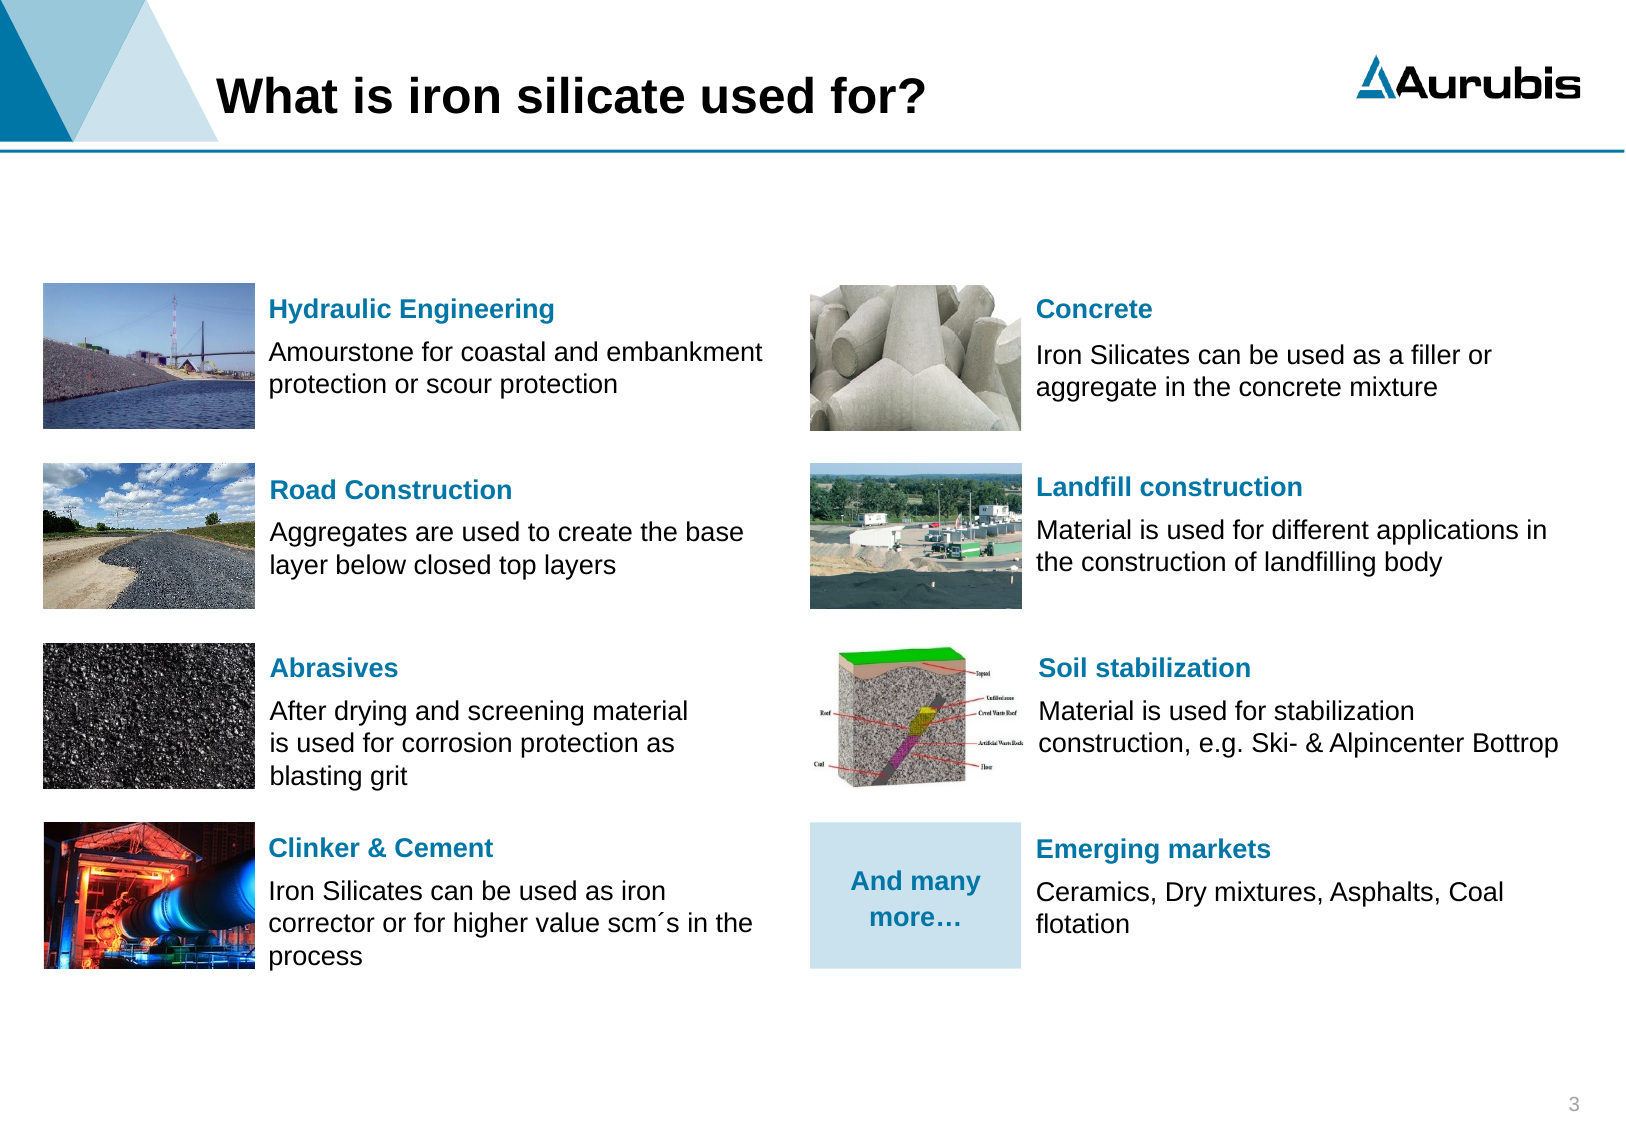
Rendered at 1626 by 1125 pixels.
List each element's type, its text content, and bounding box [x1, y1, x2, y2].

text_box Road Construction Aggregates are used to create the base layer below closed top layers [257, 464, 802, 587]
title What is iron silicate used for? [216, 36, 1535, 151]
text_box Concrete Iron Silicates can be used as a filler or aggregate in the concrete mixture [1021, 283, 1577, 410]
picture [43, 822, 256, 969]
text_box And many more… [810, 822, 1022, 969]
text_box Soil stabilization Material is used for stabilization construction, e.g. Ski- & Alpincenter Bottrop [1024, 643, 1579, 766]
text_box Hydraulic Engineering Amourstone for coastal and embankment protection or scour protection [257, 284, 787, 407]
picture [43, 283, 256, 429]
text_box Landfill construction Material is used for different applications in the construction of landfilling body [1021, 462, 1569, 585]
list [43, 642, 256, 789]
slide_number 3 [1488, 1087, 1581, 1119]
picture [43, 463, 256, 609]
text_box Emerging markets Ceramics, Dry mixtures, Asphalts, Coal flotation [1022, 823, 1579, 947]
text_box Abrasives After drying and screening material is used for corrosion protection as blasting grit [254, 643, 787, 798]
text_box Clinker & Cement Iron Silicates can be used as iron corrector or for higher value scm´s in the process [253, 822, 794, 978]
picture [812, 642, 1024, 789]
picture [809, 285, 1022, 432]
picture [809, 463, 1022, 610]
